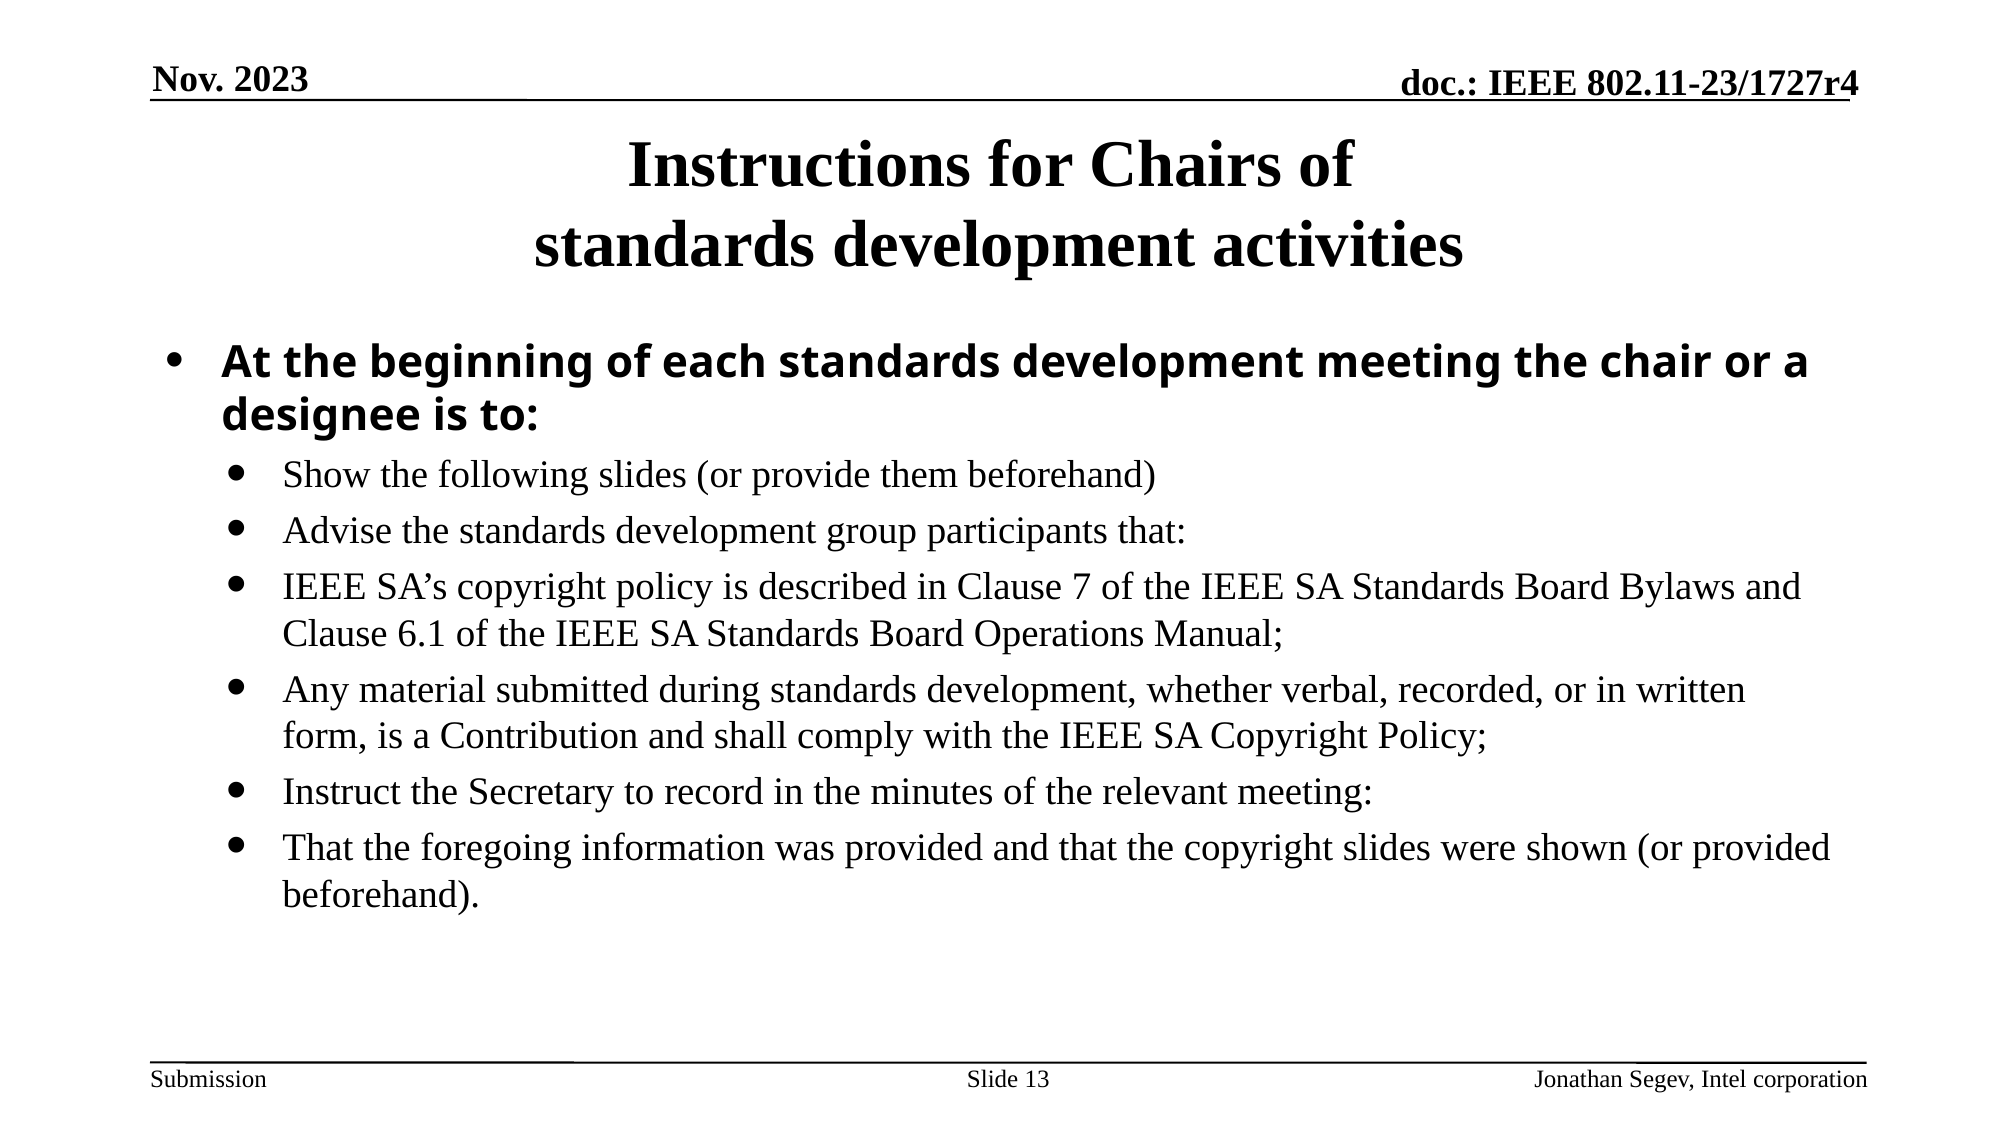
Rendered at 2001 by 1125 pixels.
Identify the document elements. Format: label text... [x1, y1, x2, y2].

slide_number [152, 54, 563, 100]
title Instructions for Chairs of standards development activities [149, 112, 1850, 288]
list At the beginning of each standards development meeting the chair or a designee is to: Show the following slides (or provide them beforehand) Advise the standards development group participants that: IEEE SA’s copyright policy is described in Clause 7 of the IEEE SA Standards Board Bylaws and Clause 6.1 of the IEEE SA Standards Board Operations Manual; Any material submitted during standards development, whether verbal, recorded, or in written form, is a Contribution and shall comply with the IEEE SA Copyright Policy; Instruct the Secretary to record in the minutes of the relevant meeting: That the foregoing information was provided and that the copyright slides were shown (or provided beforehand). [149, 324, 1850, 1000]
footer Jonathan Segev, Intel corporation [1171, 1061, 1869, 1093]
slide_number Slide 13 [950, 1061, 1067, 1123]
